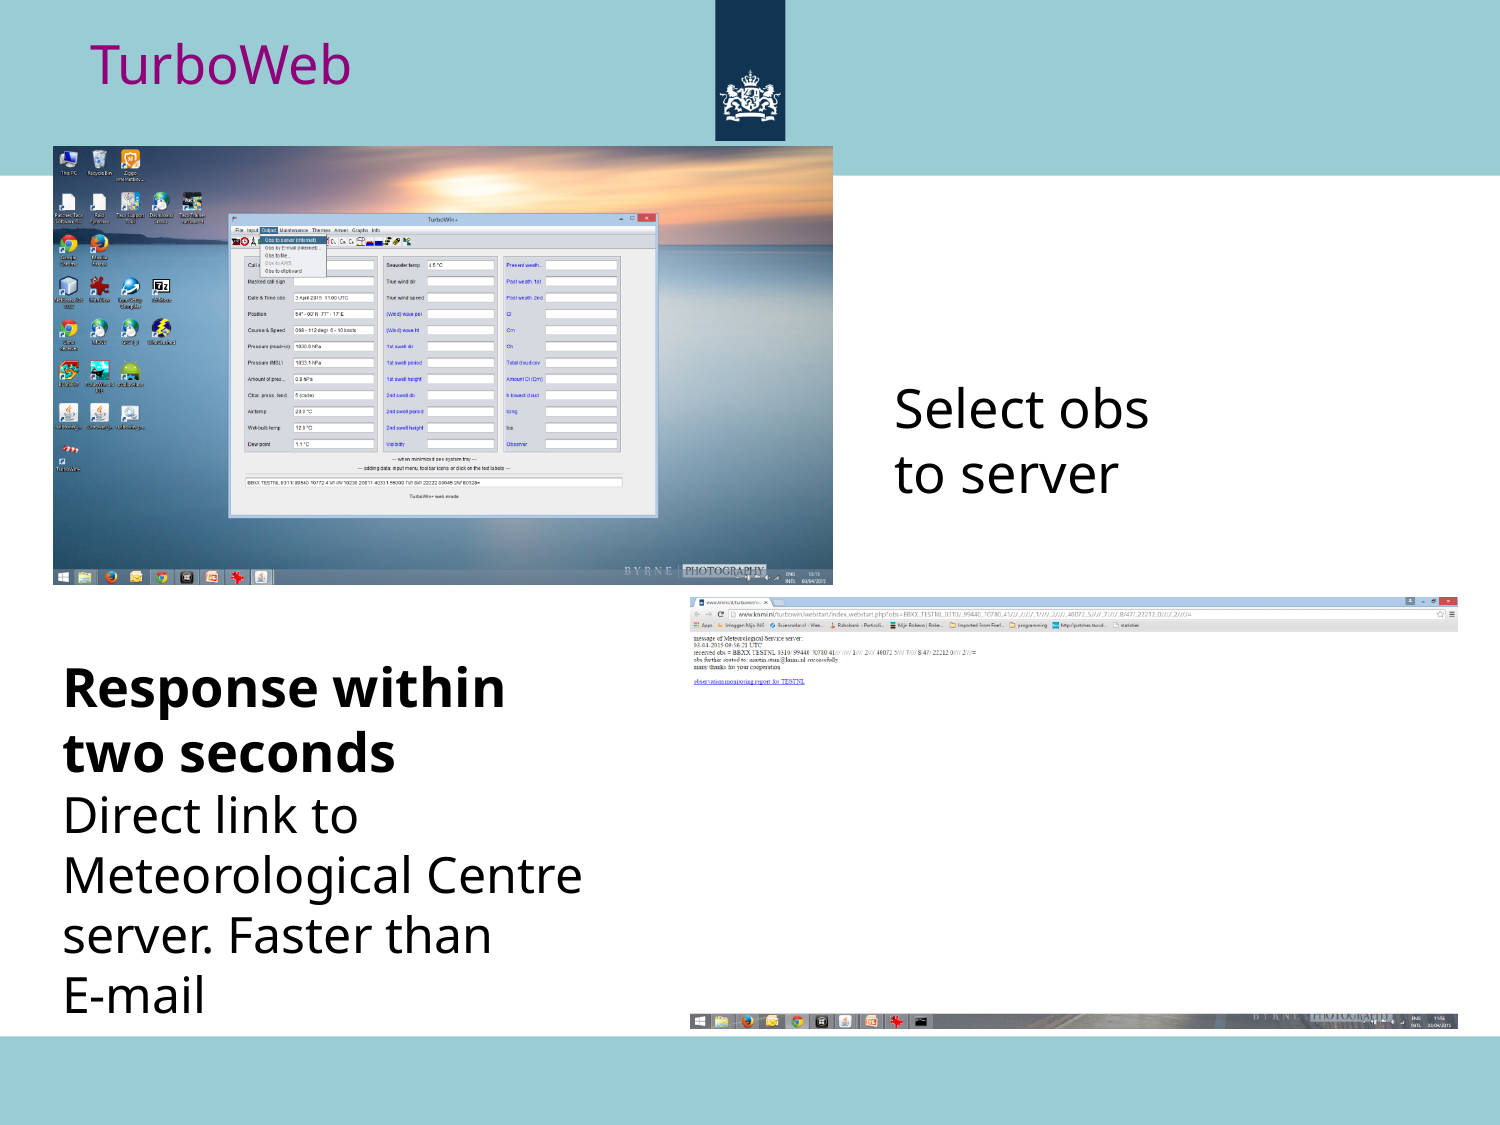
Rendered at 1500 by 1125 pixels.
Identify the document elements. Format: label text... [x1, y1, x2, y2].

title TurboWeb [75, 0, 1425, 126]
text_box Response within two seconds Direct link to Meteorological Centre server. Faster than E-mail [47, 646, 627, 1031]
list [52, 145, 833, 585]
picture [0, 0, 1500, 141]
text_box Select obs to server [879, 367, 1212, 513]
picture [690, 597, 1458, 1030]
